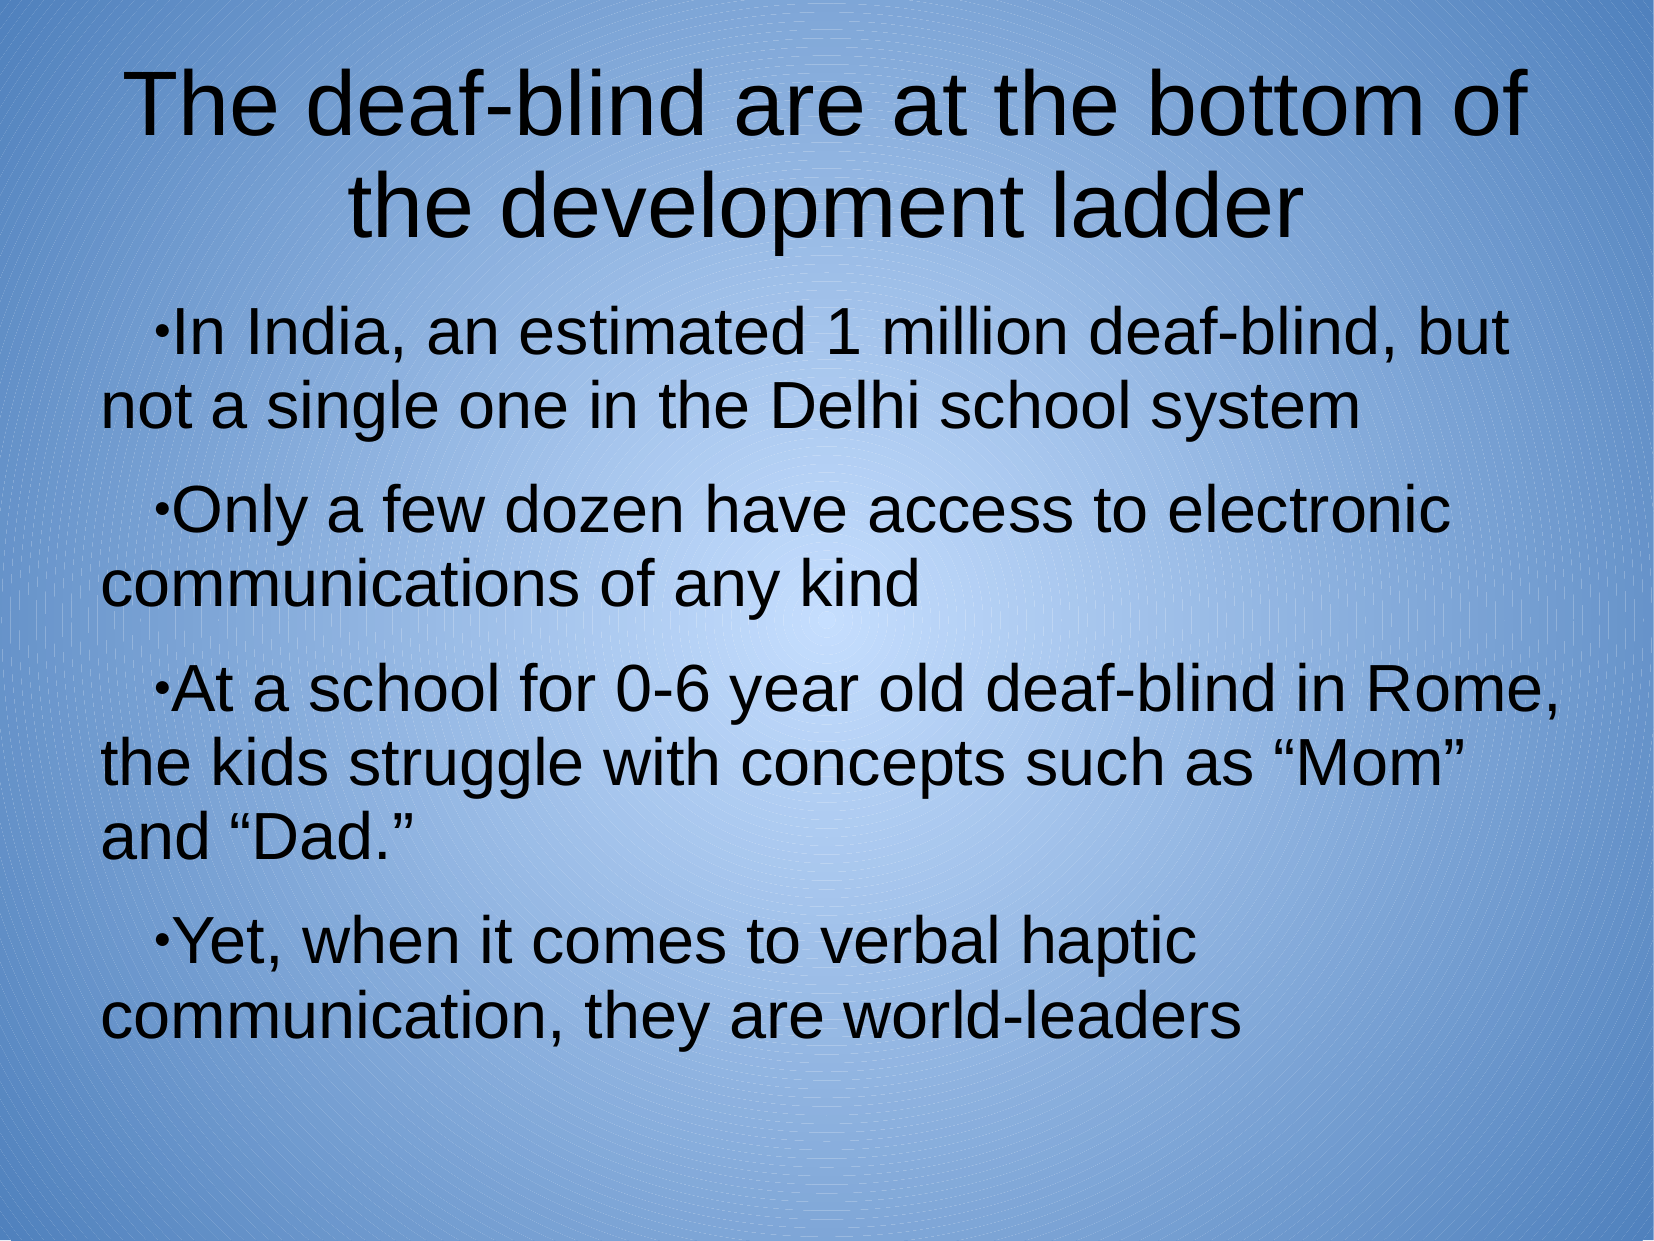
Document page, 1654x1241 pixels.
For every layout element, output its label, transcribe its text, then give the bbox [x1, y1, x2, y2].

list In India, an estimated 1 million deaf-blind, but not a single one in the Delhi school system Only a few dozen have access to electronic communications of any kind At a school for 0-6 year old deaf-blind in Rome, the kids struggle with concepts such as “Mom” and “Dad.” Yet, when it comes to verbal haptic communication, they are world-leaders [82, 290, 1571, 1109]
title The deaf-blind are at the bottom of the development ladder [82, 49, 1571, 257]
